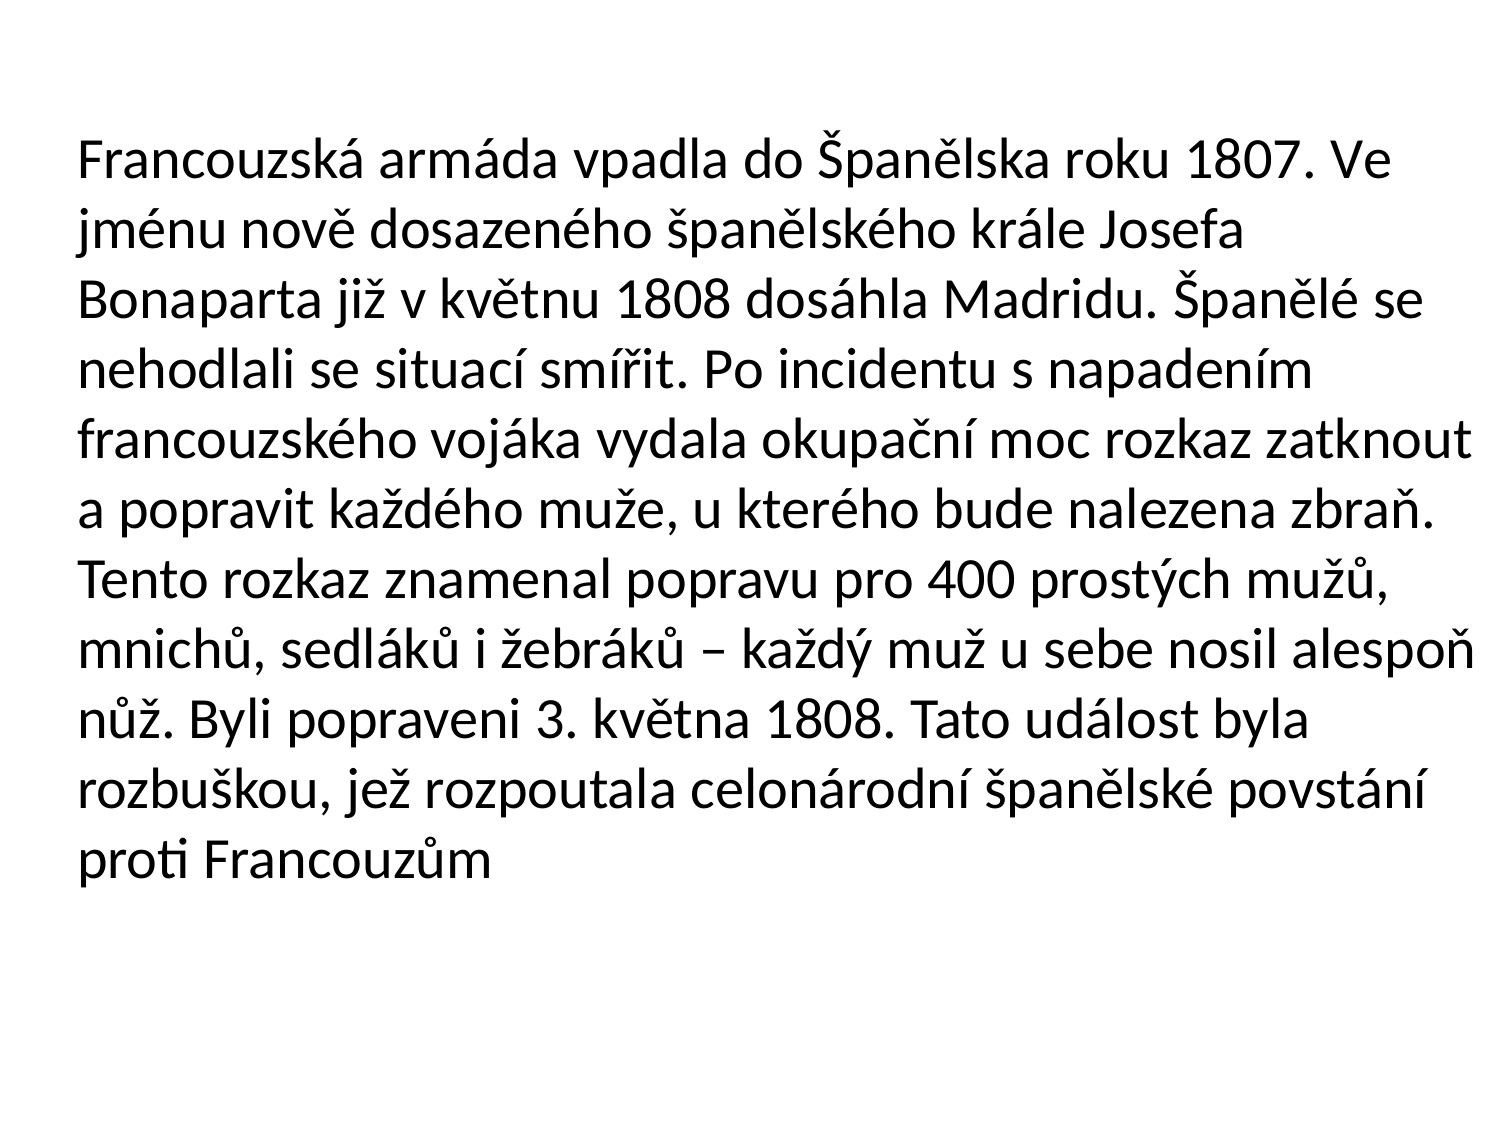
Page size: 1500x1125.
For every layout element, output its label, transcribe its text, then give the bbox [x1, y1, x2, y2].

text_box Francouzská armáda vpadla do Španělska roku 1807. Ve jménu nově dosazeného španělského krále Josefa Bonaparta již v květnu 1808 dosáhla Madridu. Španělé se nehodlali se situací smířit. Po incidentu s napadením francouzského vojáka vydala okupační moc rozkaz zatknout a popravit každého muže, u kterého bude nalezena zbraň. Tento rozkaz znamenal popravu pro 400 prostých mužů, mnichů, sedláků i žebráků – každý muž u sebe nosil alespoň nůž. Byli popraveni 3. května 1808. Tato událost byla rozbuškou, jež rozpoutala celonárodní španělské povstání proti Francouzům [62, 112, 1500, 897]
